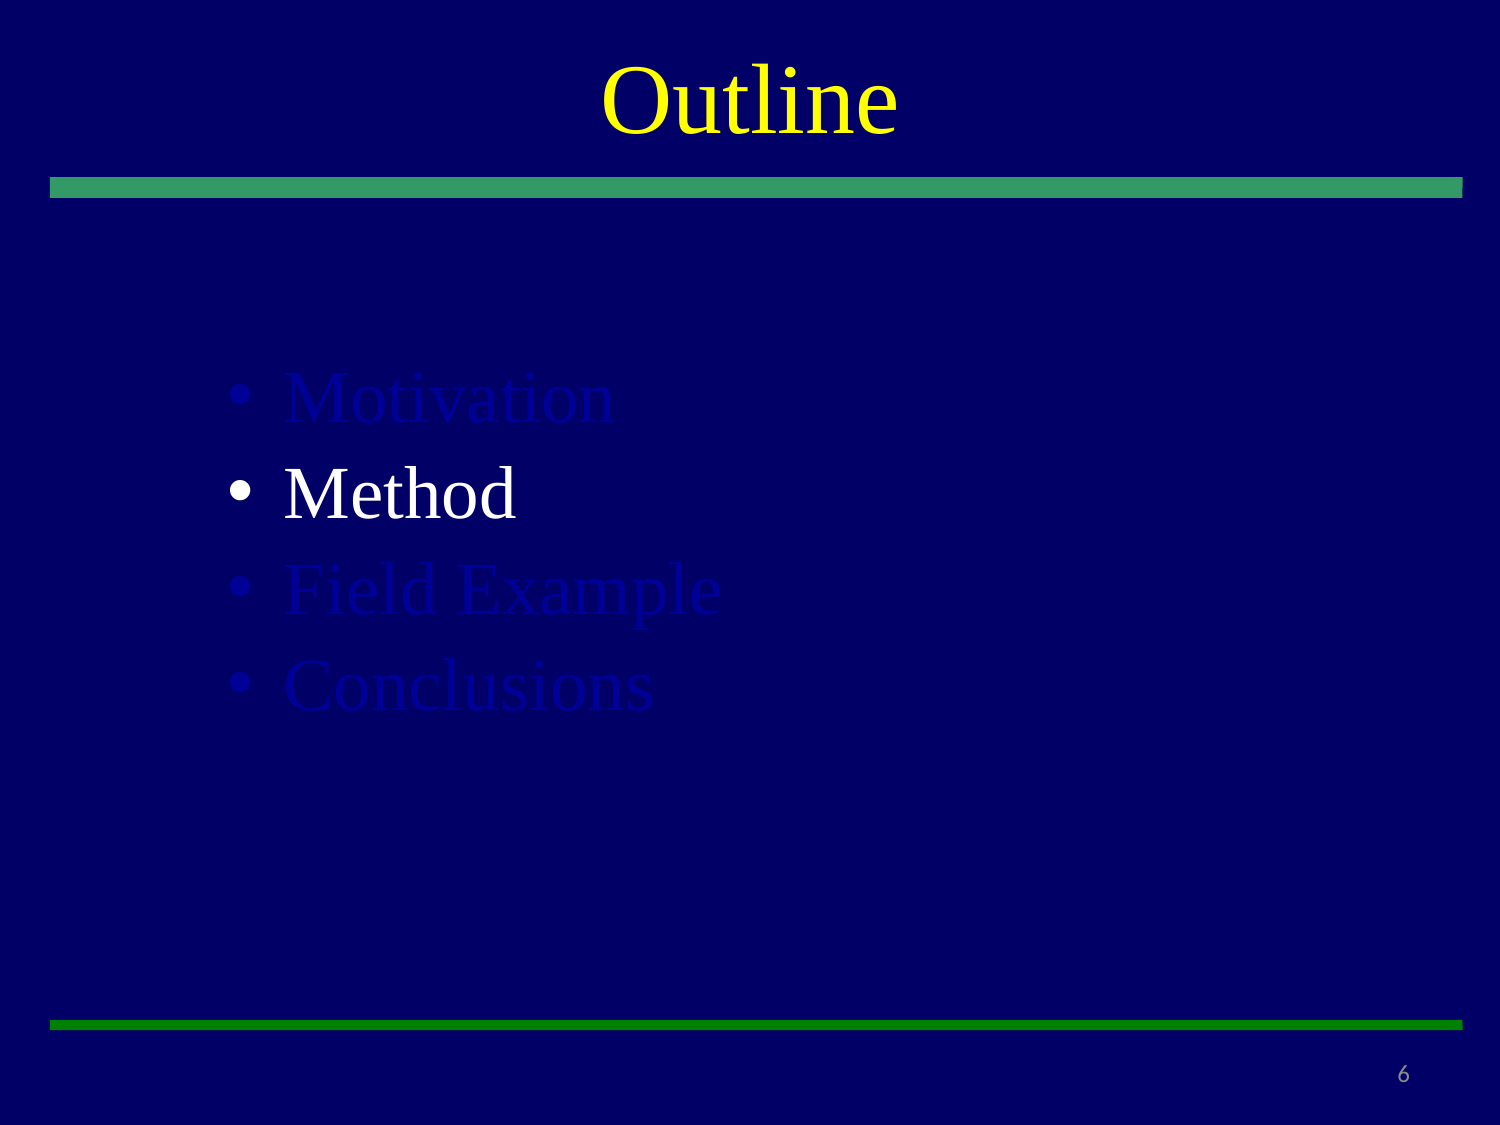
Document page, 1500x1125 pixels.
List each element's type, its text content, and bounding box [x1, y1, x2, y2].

title Outline [0, 37, 1500, 151]
list Motivation Method Field Example Conclusions [212, 349, 1363, 801]
slide_number 6 [1074, 1042, 1425, 1103]
